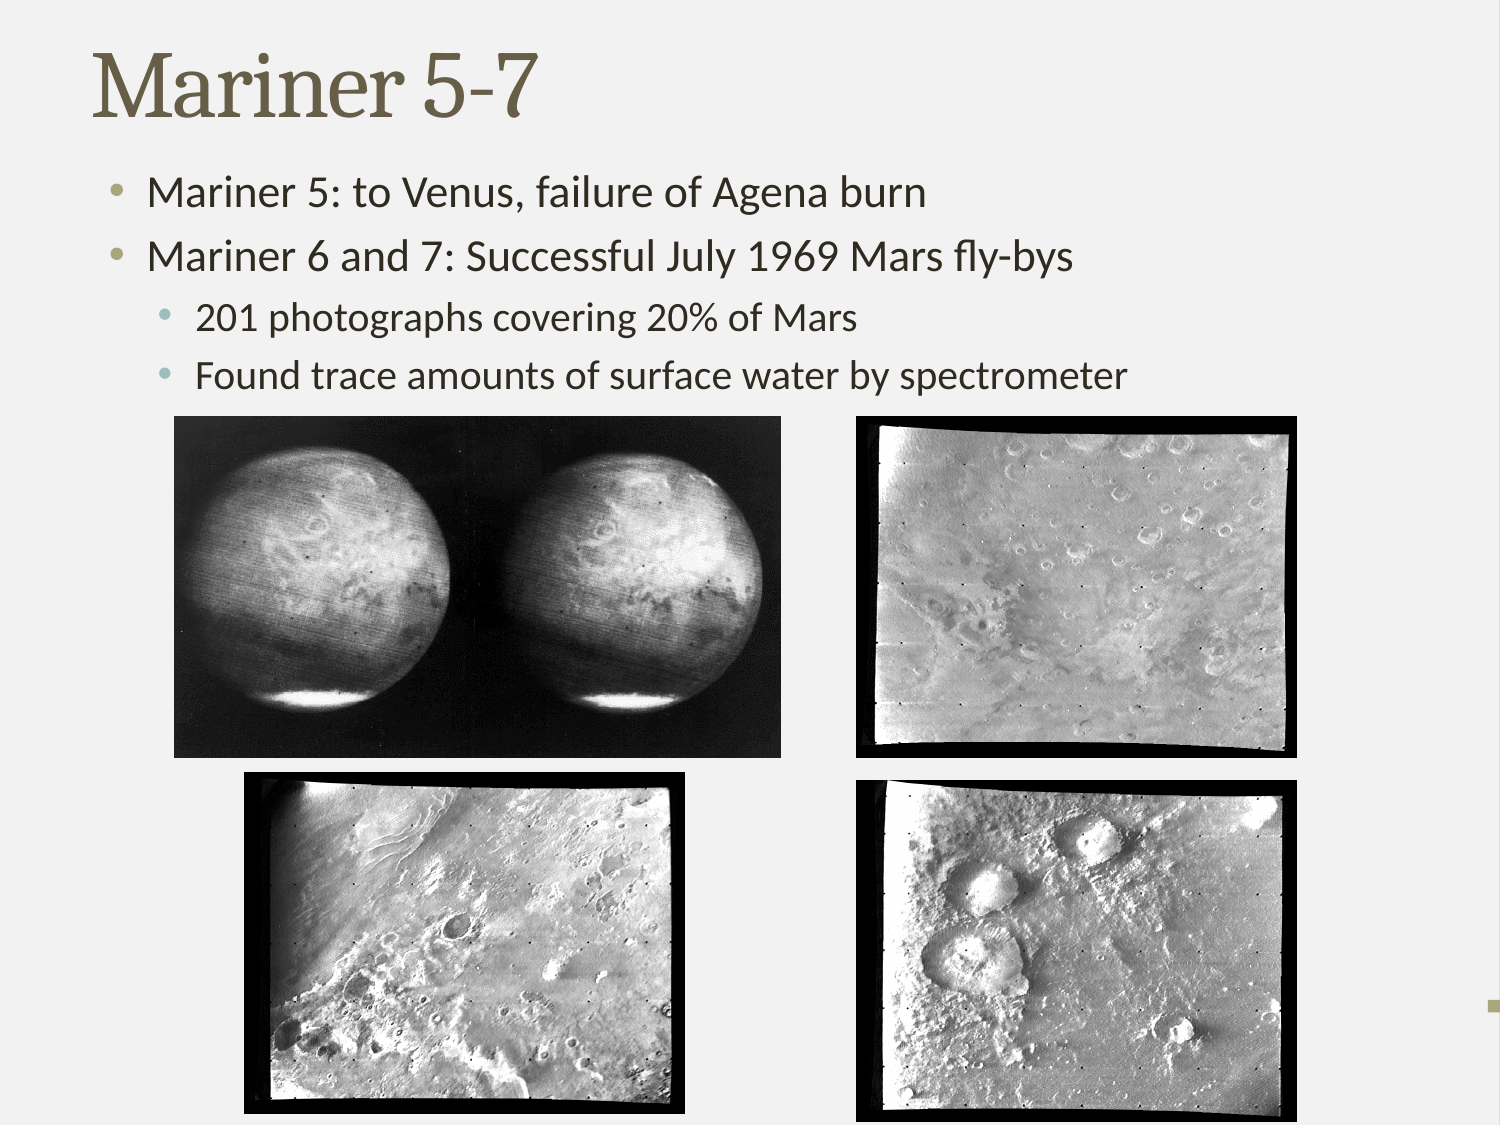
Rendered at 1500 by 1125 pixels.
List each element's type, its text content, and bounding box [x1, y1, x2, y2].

list Mariner 5: to Venus, failure of Agena burn Mariner 6 and 7: Successful July 1969 Mars fly-bys 201 photographs covering 20% of Mars Found trace amounts of surface water by spectrometer [75, 154, 1325, 417]
picture [855, 780, 1298, 1123]
title Mariner 5-7 [75, 11, 1325, 148]
picture [174, 416, 782, 759]
picture [855, 416, 1298, 759]
picture [243, 772, 686, 1114]
